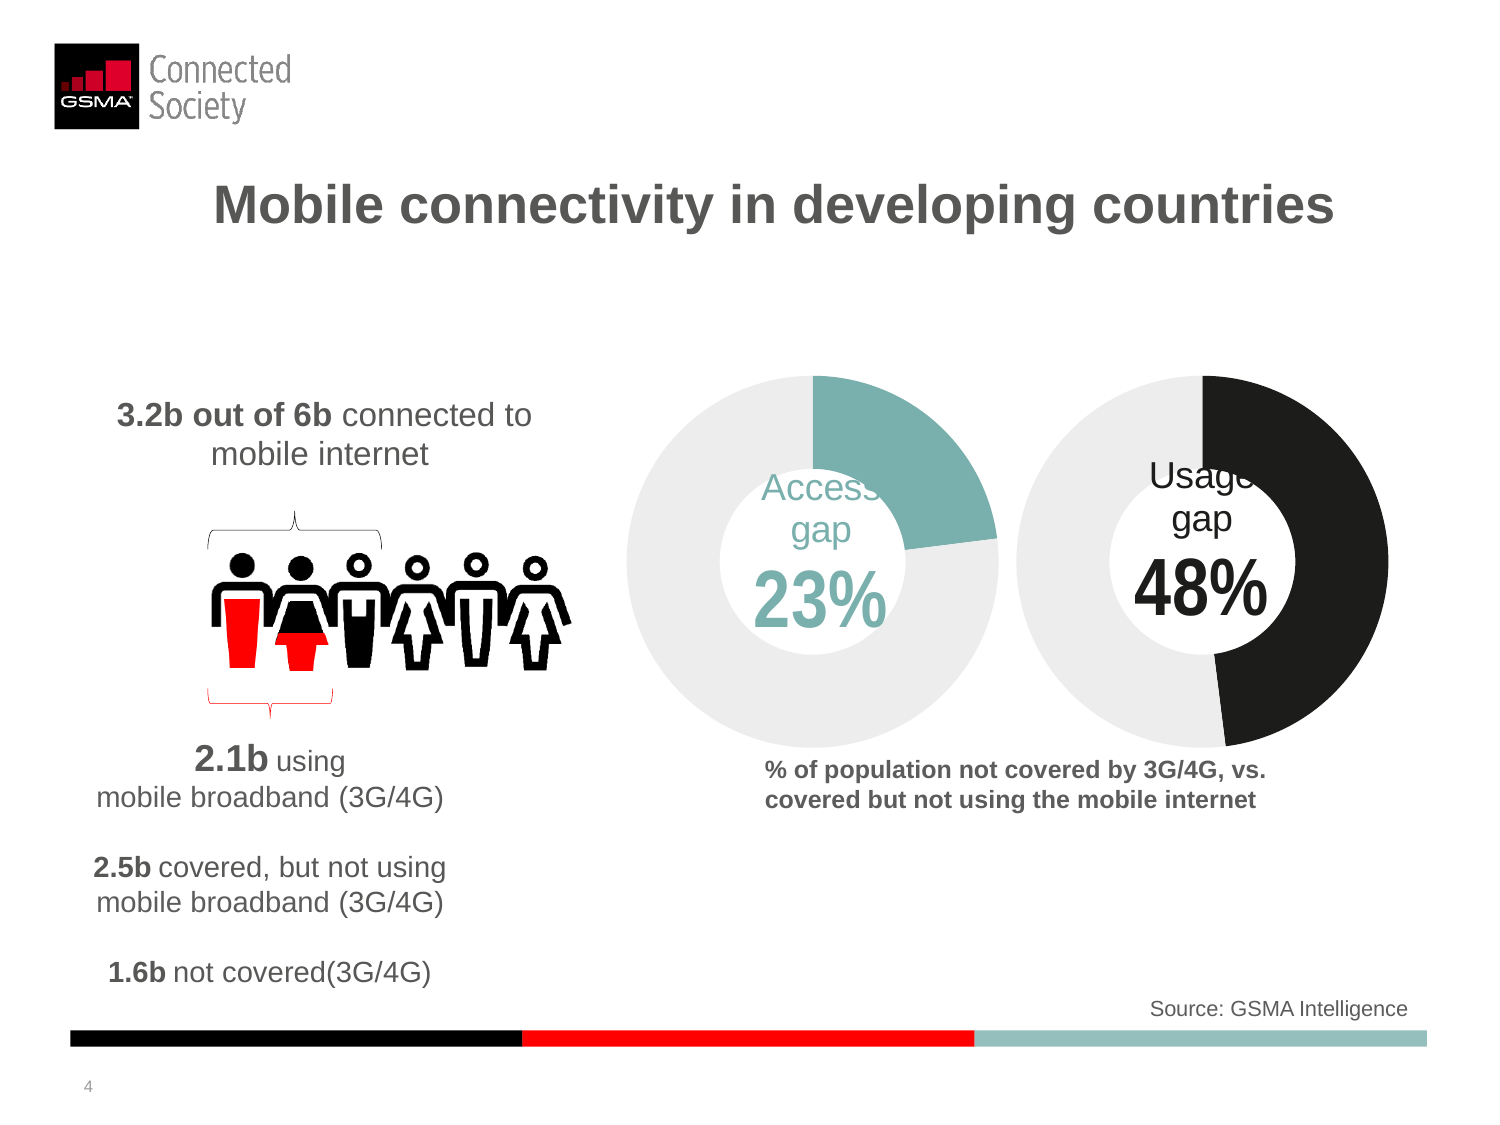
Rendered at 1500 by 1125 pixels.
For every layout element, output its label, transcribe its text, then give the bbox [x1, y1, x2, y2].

chart [618, 313, 1007, 810]
text_box Mobile connectivity in developing countries [199, 162, 1424, 300]
text_box 3.2b out of 6b connected to mobile internet [0, 385, 613, 480]
picture [53, 42, 290, 130]
slide_number 4 [69, 1058, 419, 1116]
text_box [207, 697, 333, 720]
chart [1008, 313, 1397, 810]
text_box [207, 510, 383, 545]
text_box Source: GSMA Intelligence [868, 987, 1424, 1029]
picture [182, 547, 618, 689]
text_box 2.1b using mobile broadband (3G/4G) 2.5b covered, but not using mobile broadband (3G/4G) 1.6b not covered(3G/4G) [0, 726, 574, 1058]
